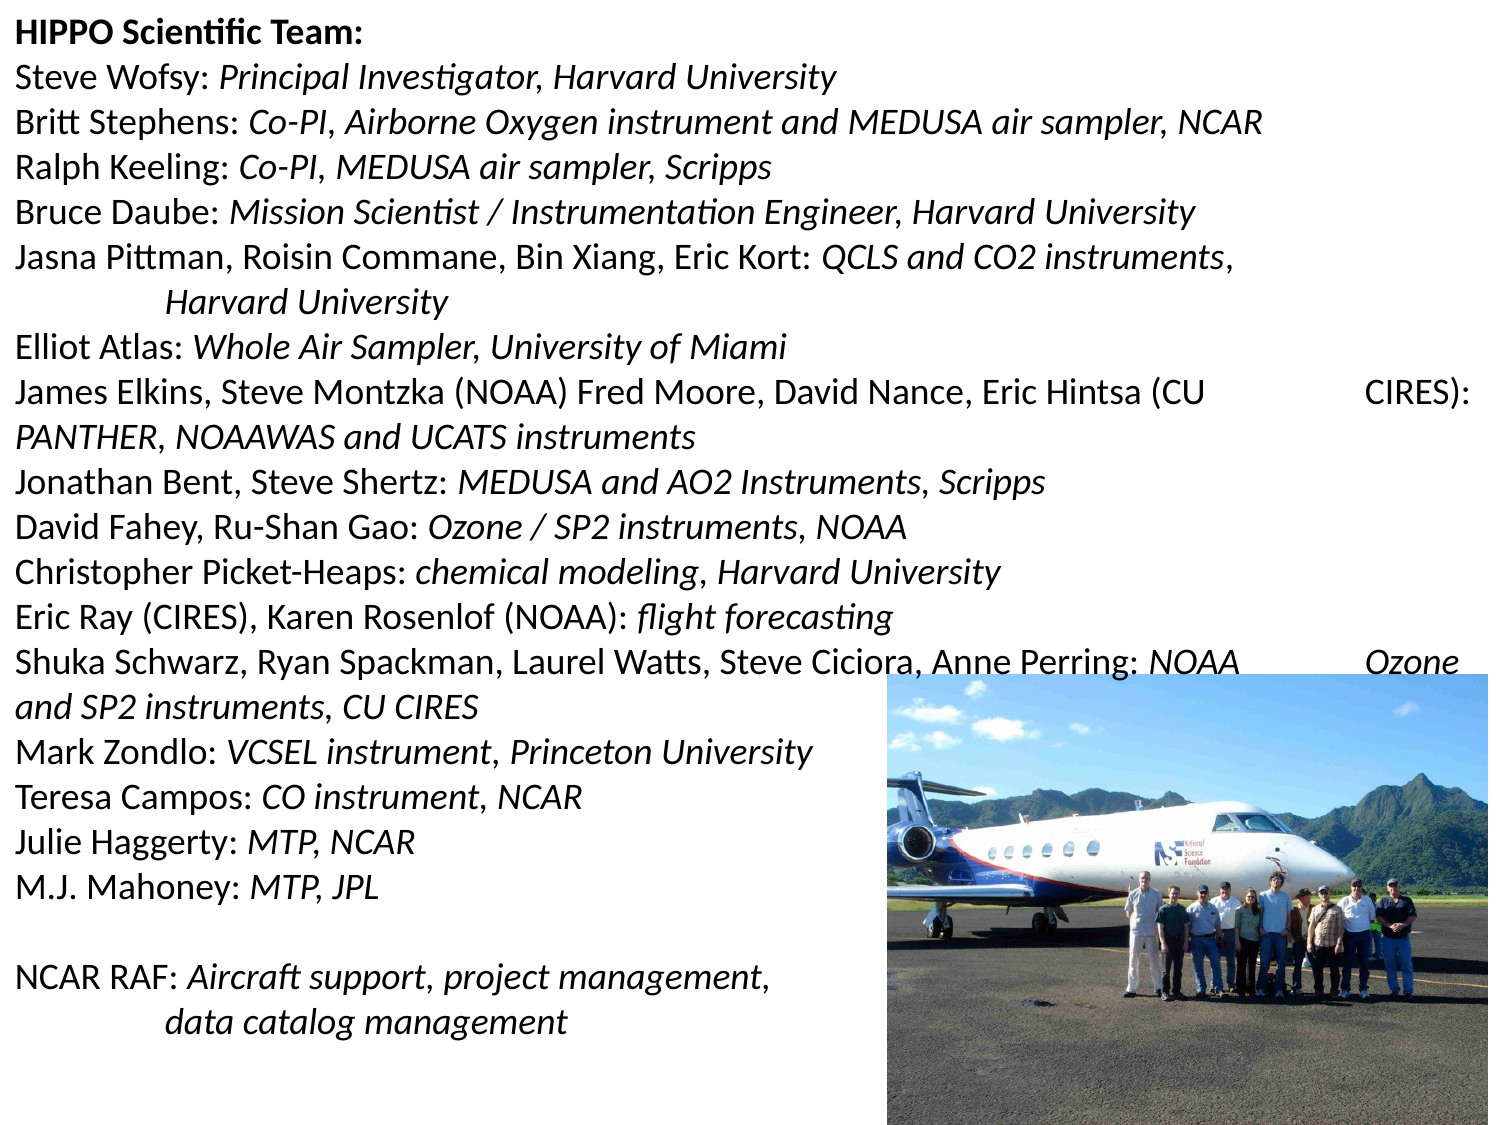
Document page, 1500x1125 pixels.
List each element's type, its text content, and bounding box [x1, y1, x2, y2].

picture [887, 674, 1488, 1125]
text_box HIPPO Scientific Team: Steve Wofsy: Principal Investigator, Harvard University Britt Stephens: Co-PI, Airborne Oxygen instrument and MEDUSA air sampler, NCAR Ralph Keeling: Co-PI, MEDUSA air sampler, Scripps Bruce Daube: Mission Scientist / Instrumentation Engineer, Harvard University Jasna Pittman, Roisin Commane, Bin Xiang, Eric Kort: QCLS and CO2 instruments, Harvard University Elliot Atlas: Whole Air Sampler, University of Miami James Elkins, Steve Montzka (NOAA) Fred Moore, David Nance, Eric Hintsa (CU CIRES): PANTHER, NOAAWAS and UCATS instruments Jonathan Bent, Steve Shertz: MEDUSA and AO2 Instruments, Scripps David Fahey, Ru-Shan Gao: Ozone / SP2 instruments, NOAA Christopher Picket-Heaps: chemical modeling, Harvard University Eric Ray (CIRES), Karen Rosenlof (NOAA): flight forecasting Shuka Schwarz, Ryan Spackman, Laurel Watts, Steve Ciciora, Anne Perring: NOAA Ozone and SP2 instruments, CU CIRES Mark Zondlo: VCSEL instrument, Princeton University Teresa Campos: CO instrument, NCAR Julie Haggerty: MTP, NCAR M.J. Mahoney: MTP, JPL NCAR RAF: Aircraft support, project management, data catalog management [0, 0, 1500, 1095]
